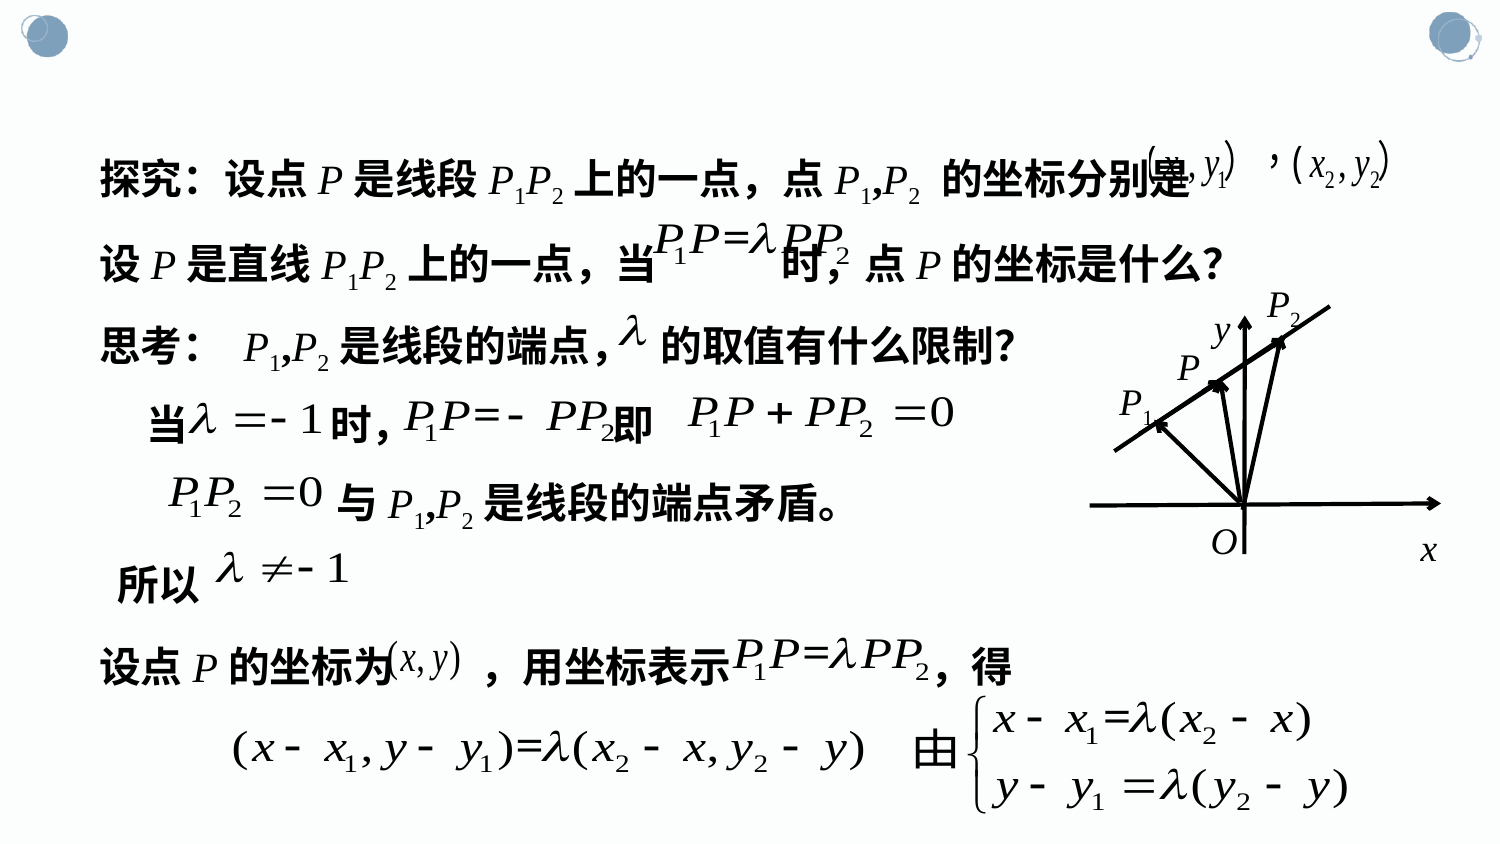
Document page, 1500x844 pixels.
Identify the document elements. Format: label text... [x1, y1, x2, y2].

picture [0, 0, 89, 73]
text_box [1139, 380, 1223, 434]
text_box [396, 381, 626, 450]
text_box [383, 632, 466, 688]
text_box 当 时， 即 与P1,P2是线段的端点矛盾。 所以 [109, 366, 1408, 617]
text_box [646, 204, 862, 273]
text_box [183, 398, 327, 442]
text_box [226, 720, 872, 780]
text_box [725, 620, 942, 689]
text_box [161, 457, 330, 526]
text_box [1089, 272, 1442, 571]
picture [1411, 0, 1500, 73]
text_box 思考： P1,P2是线段的端点， 的取值有什么限制？ [91, 283, 1089, 384]
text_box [1149, 136, 1398, 197]
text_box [209, 547, 353, 591]
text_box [912, 689, 1357, 821]
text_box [1202, 337, 1286, 392]
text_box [612, 309, 654, 354]
text_box 设点P的坐标为 ，用坐标表示 ，得 [91, 608, 1390, 699]
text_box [680, 377, 961, 446]
text_box 探究：设点P是线段P1P2上的一点，点P1,P2 的坐标分别是 设P是直线P1P2上的一点，当 时，点P的坐标是什么？ [91, 116, 1390, 283]
